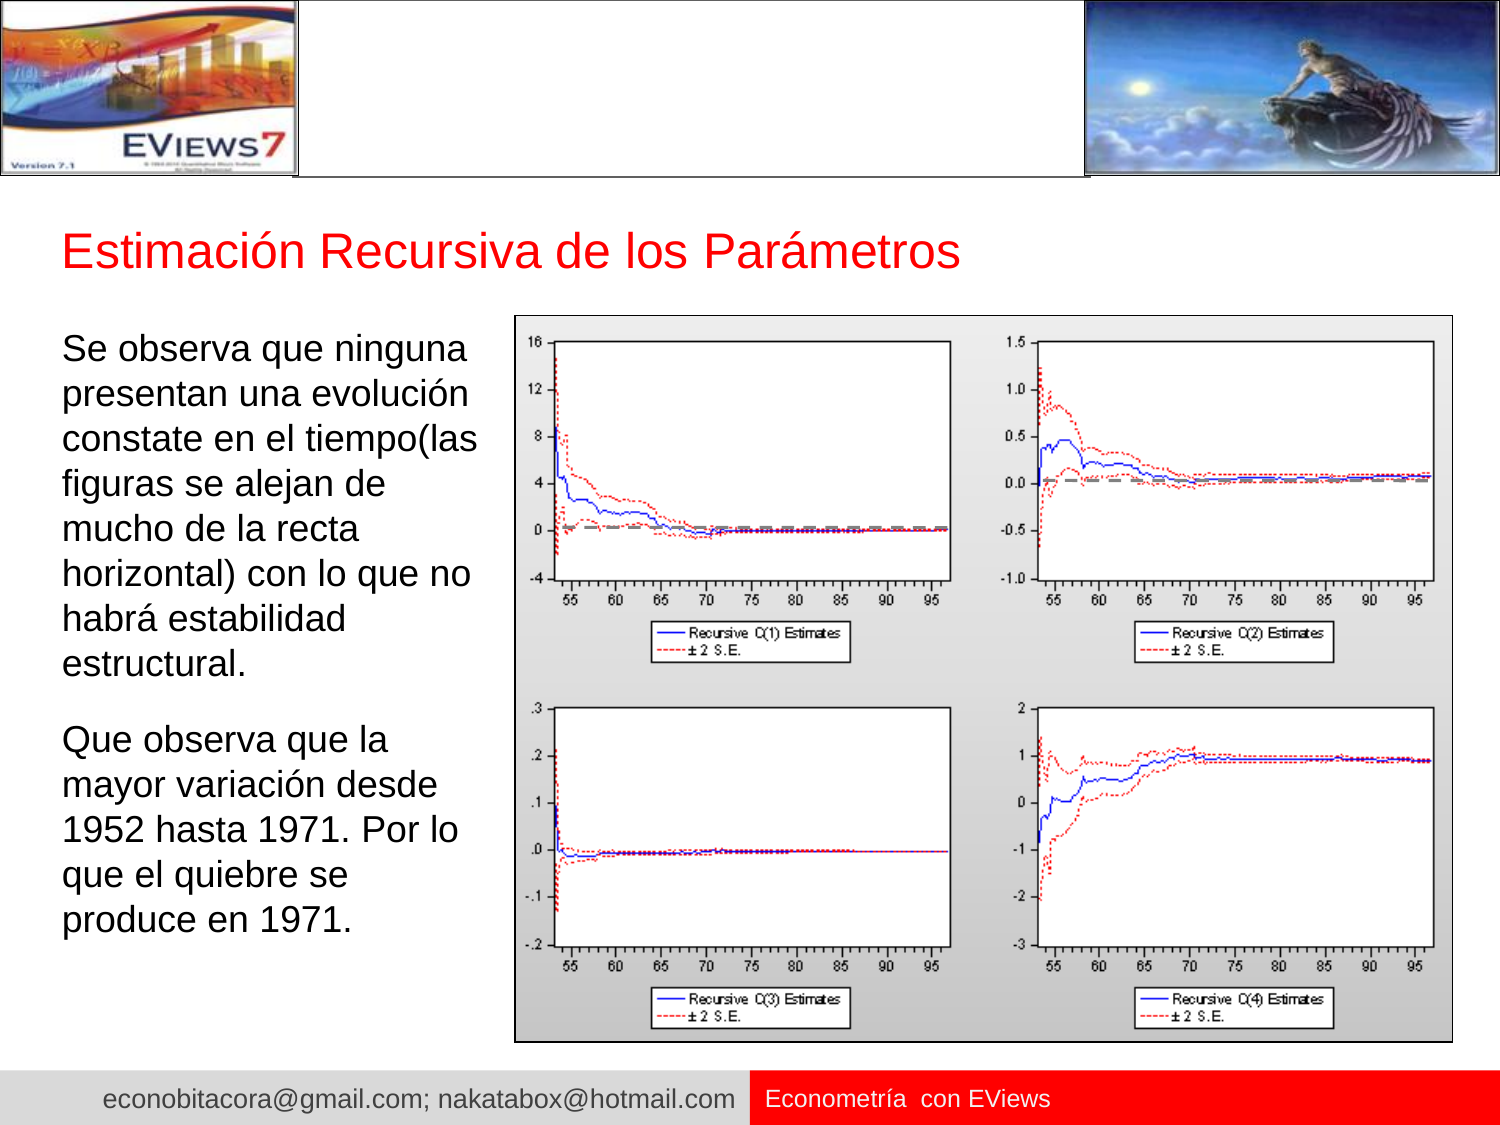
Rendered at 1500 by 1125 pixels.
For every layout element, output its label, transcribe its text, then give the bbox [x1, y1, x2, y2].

text_box Estimación Recursiva de los Parámetros [46, 210, 1372, 305]
text_box econobitacora@gmail.com; nakatabox@hotmail.com [0, 1070, 749, 1125]
picture [0, 0, 299, 177]
subtitle Se observa que ninguna presentan una evolución constate en el tiempo(las figuras se alejan de mucho de la recta horizontal) con lo que no habrá estabilidad estructural. Que observa que la mayor variación desde 1952 hasta 1971. Por lo que el quiebre se produce en 1971. [46, 316, 505, 1055]
text_box Econometría con EViews [749, 1070, 1500, 1125]
picture [515, 316, 1452, 1042]
text_box [299, 0, 1081, 178]
picture [1084, 0, 1500, 177]
